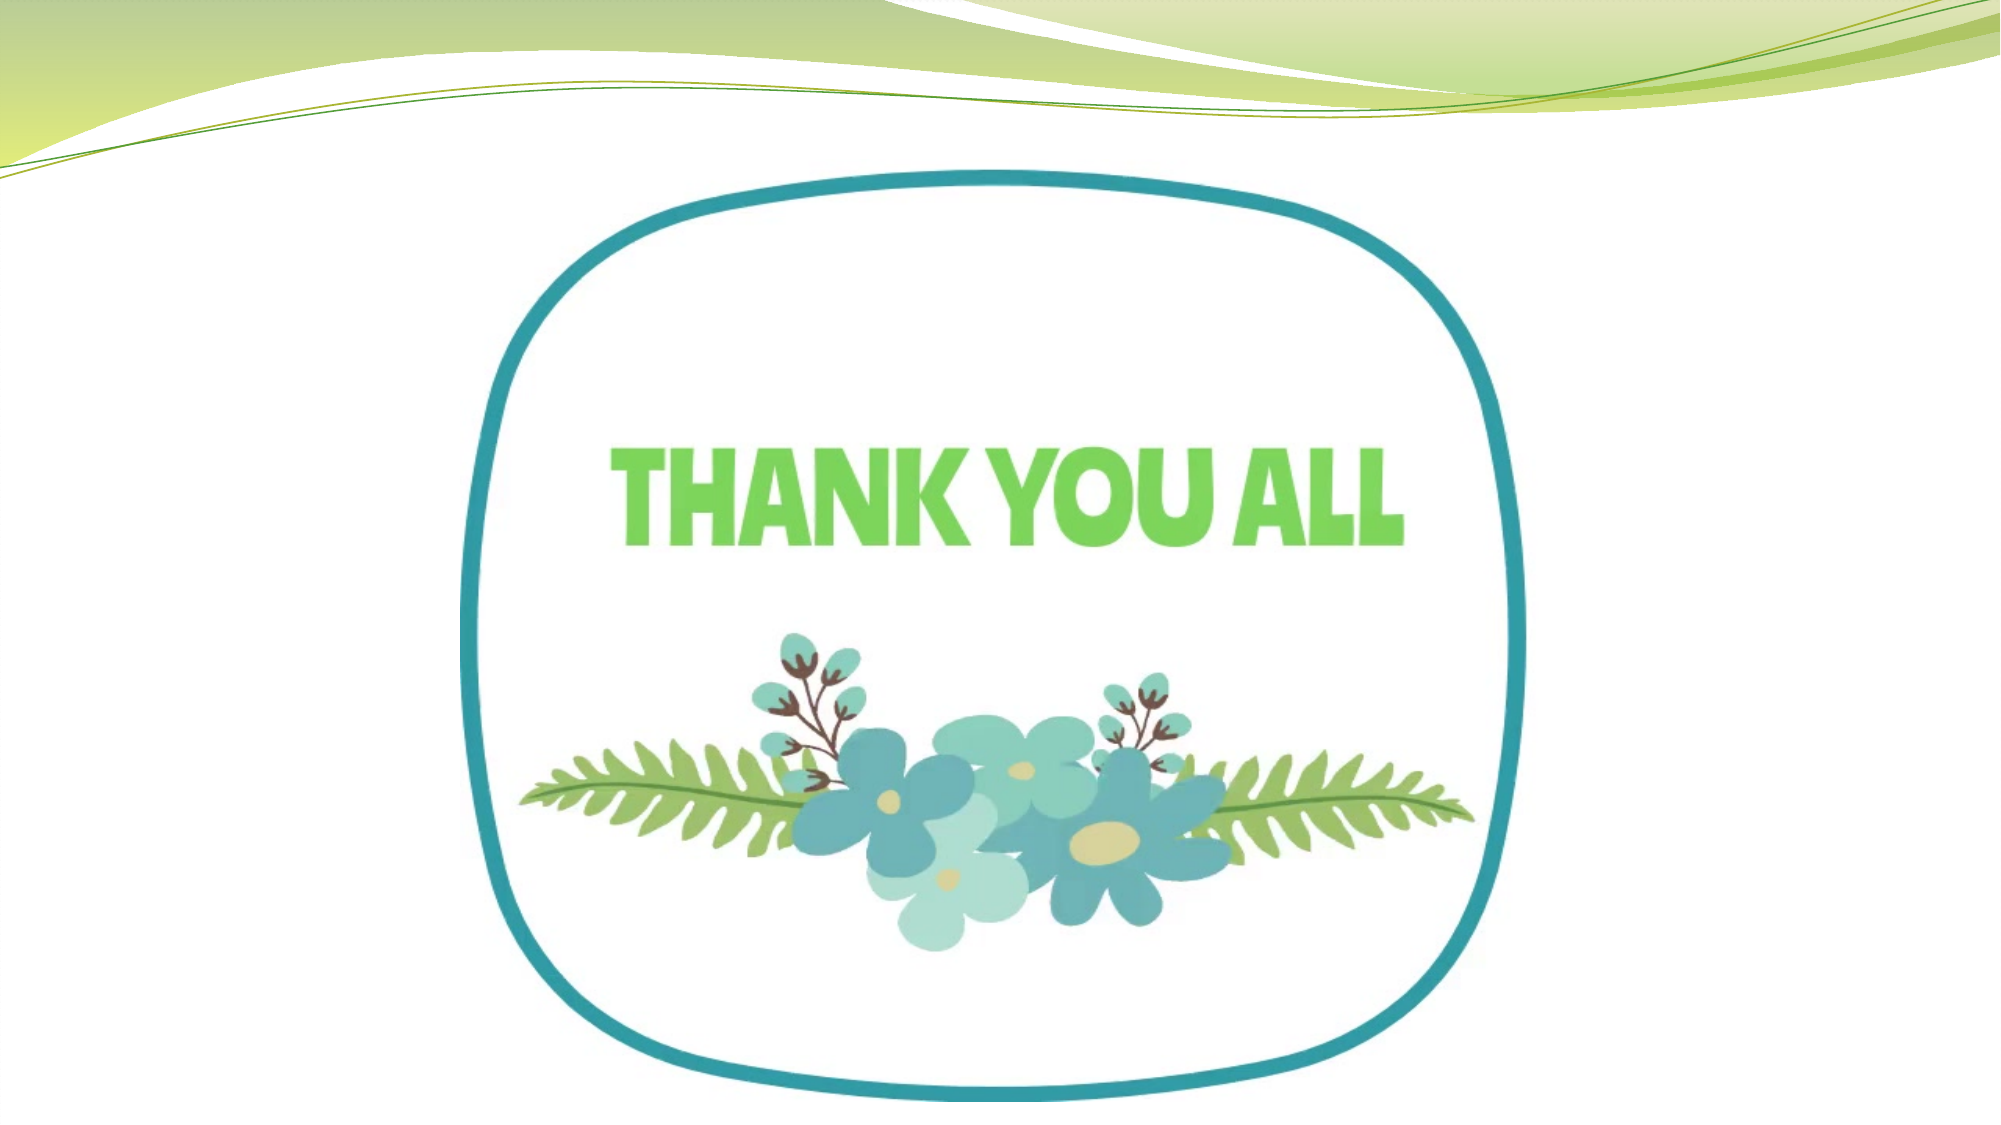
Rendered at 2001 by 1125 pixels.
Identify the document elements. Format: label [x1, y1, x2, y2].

picture [460, 159, 1539, 1102]
